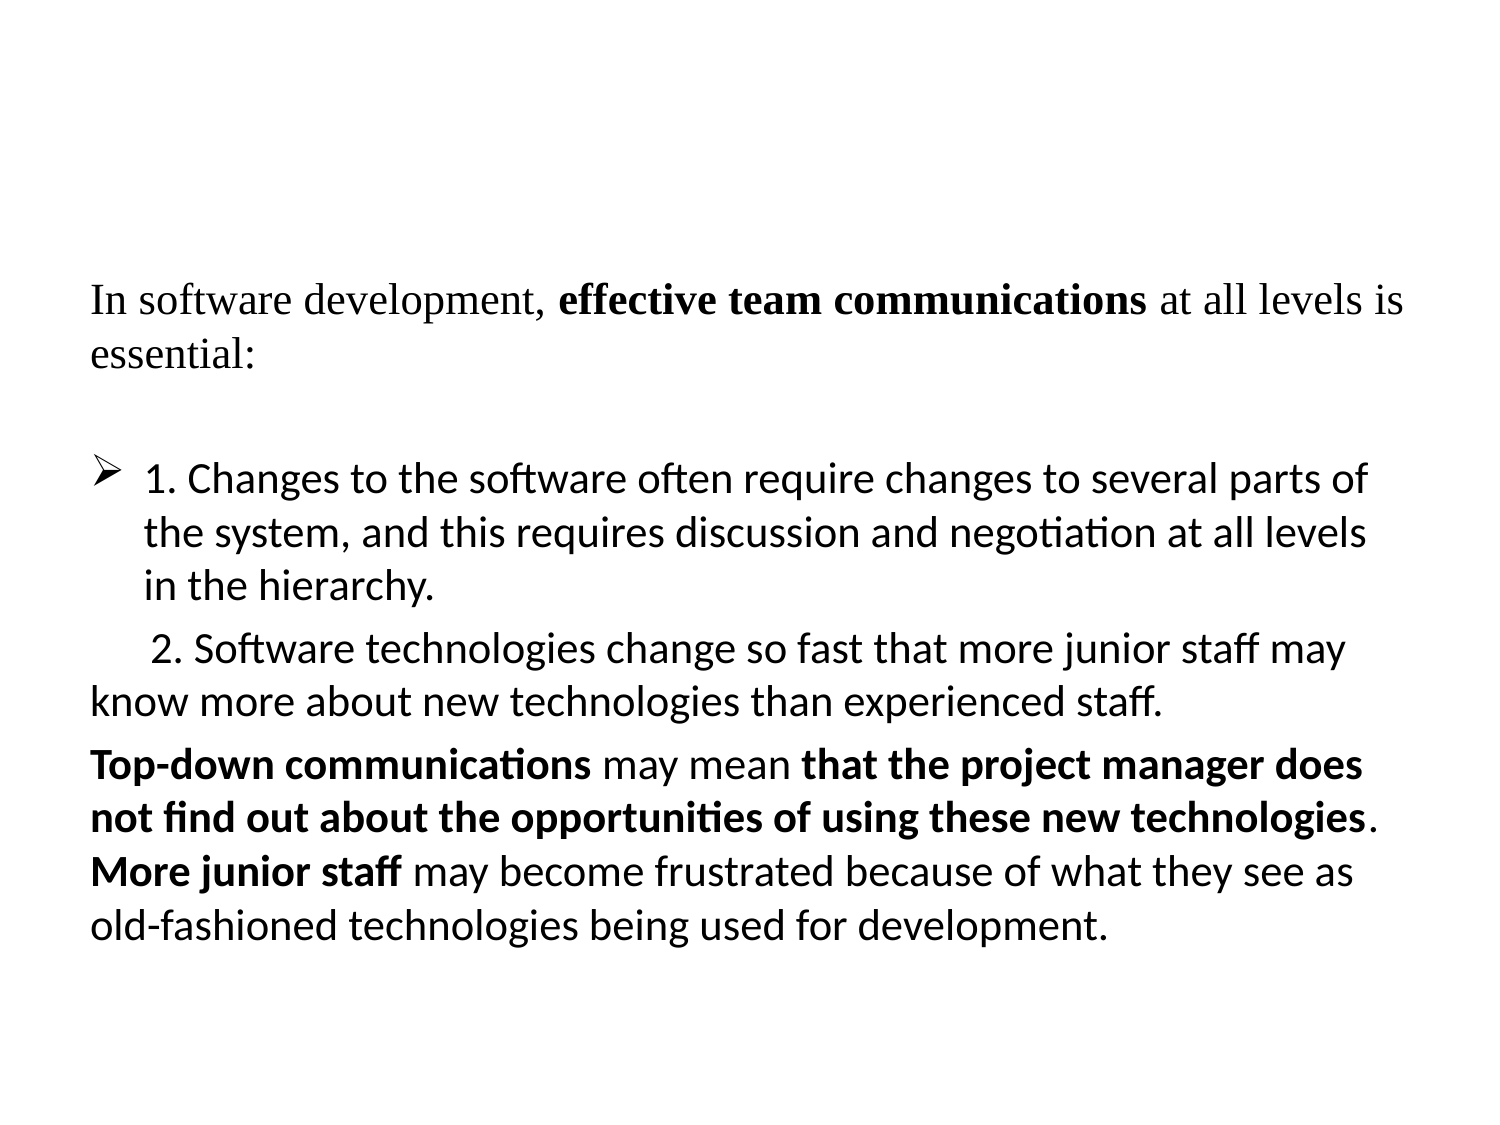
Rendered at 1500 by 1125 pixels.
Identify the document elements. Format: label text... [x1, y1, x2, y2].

list In software development, effective team communications at all levels is essential: 1. Changes to the software often require changes to several parts of the system, and this requires discussion and negotiation at all levels in the hierarchy. 2. Software technologies change so fast that more junior staff may know more about new technologies than experienced staff. Top-down communications may mean that the project manager does not find out about the opportunities of using these new technologies. More junior staff may become frustrated because of what they see as old-fashioned technologies being used for development. [75, 262, 1425, 1005]
